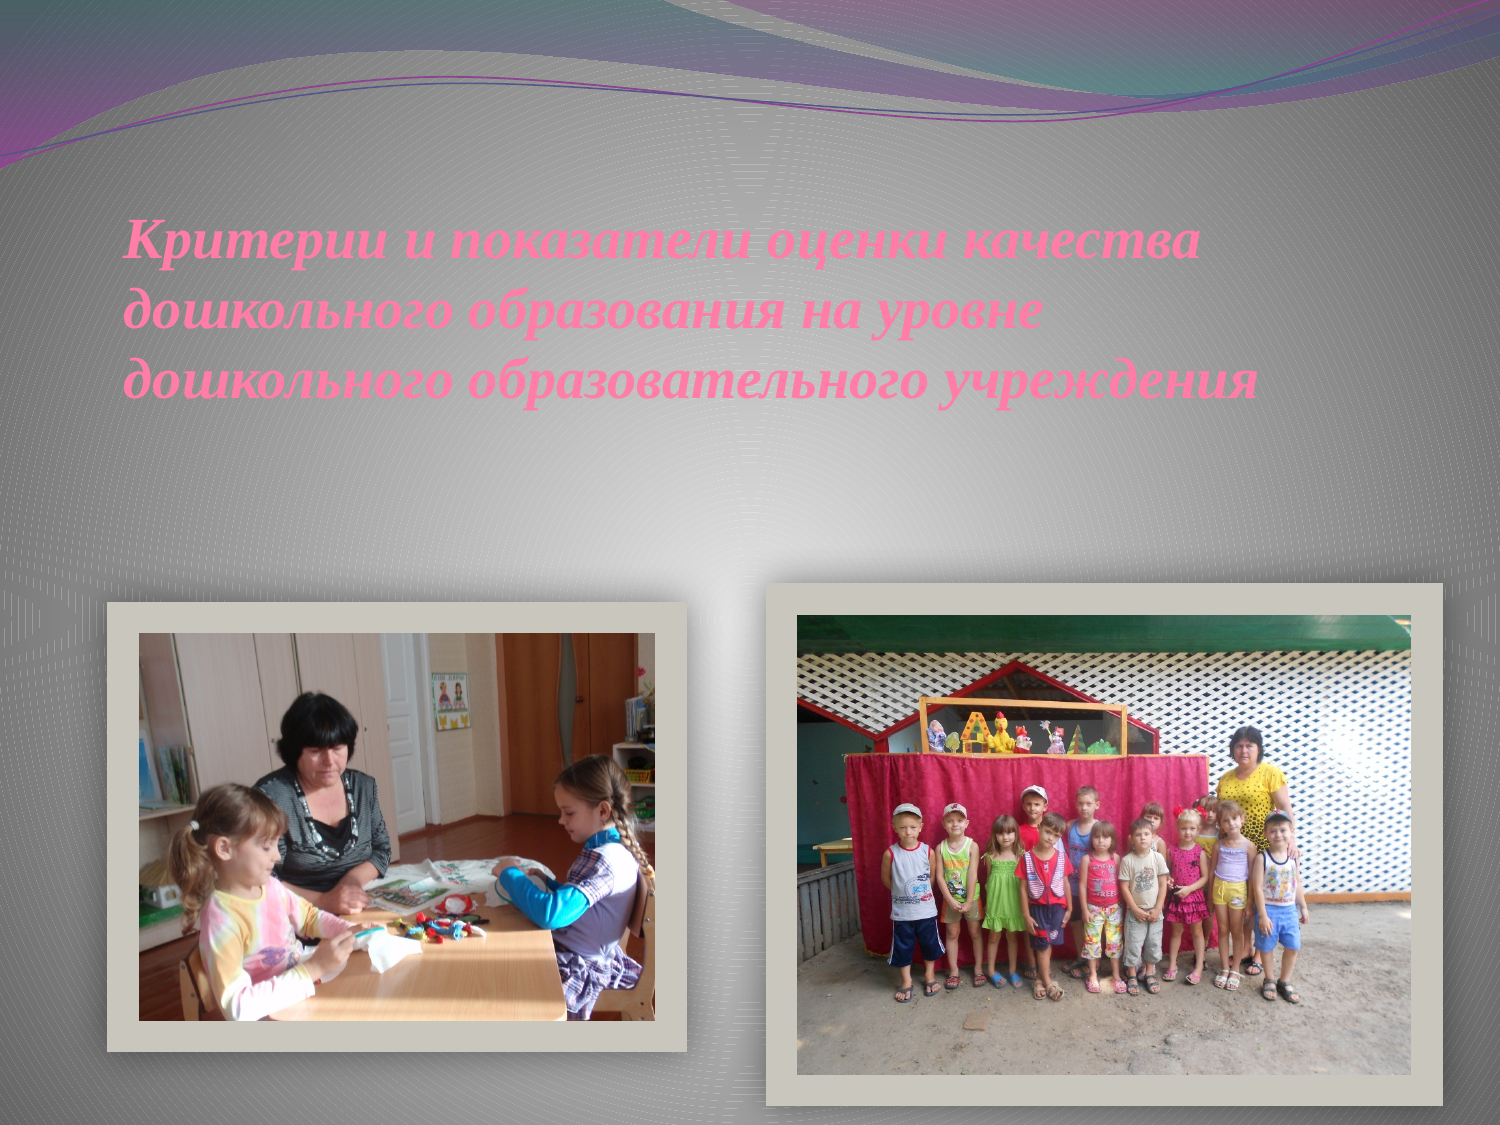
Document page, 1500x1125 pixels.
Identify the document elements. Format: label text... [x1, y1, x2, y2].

title Критерии и показатели оценки качества дошкольного образования на уровне дошкольного образовательного учреждения [123, 19, 1365, 480]
picture [138, 633, 656, 1022]
picture [796, 614, 1412, 1076]
